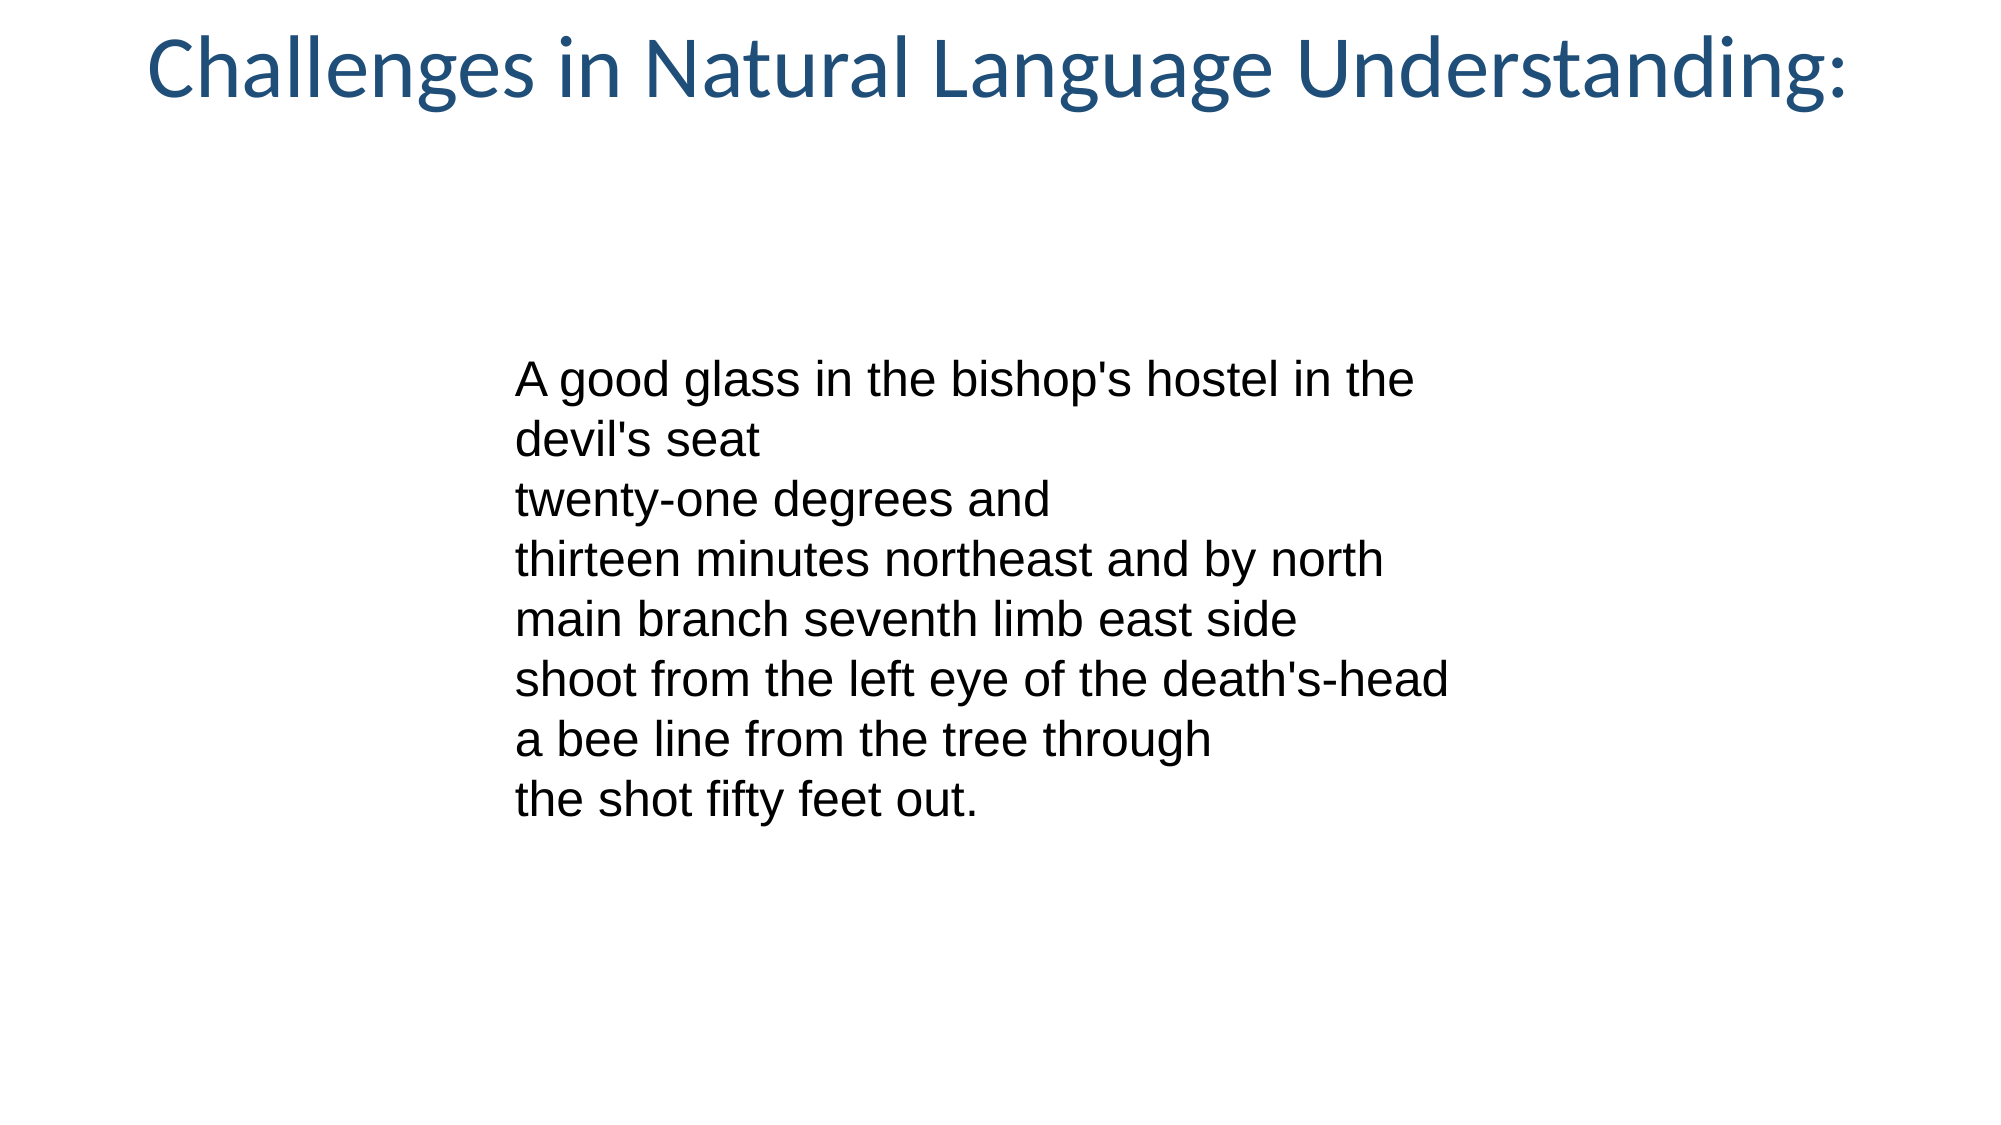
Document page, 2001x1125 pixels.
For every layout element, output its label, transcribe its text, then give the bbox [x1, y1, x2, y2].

text_box A good glass in the bishop's hostel in the devil's seat twenty-one degrees and thirteen minutes northeast and by north main branch seventh limb east side shoot from the left eye of the death's-head a bee line from the tree through the shot fifty feet out. [500, 338, 1500, 834]
text_box Challenges in Natural Language Understanding: [0, 8, 2000, 137]
